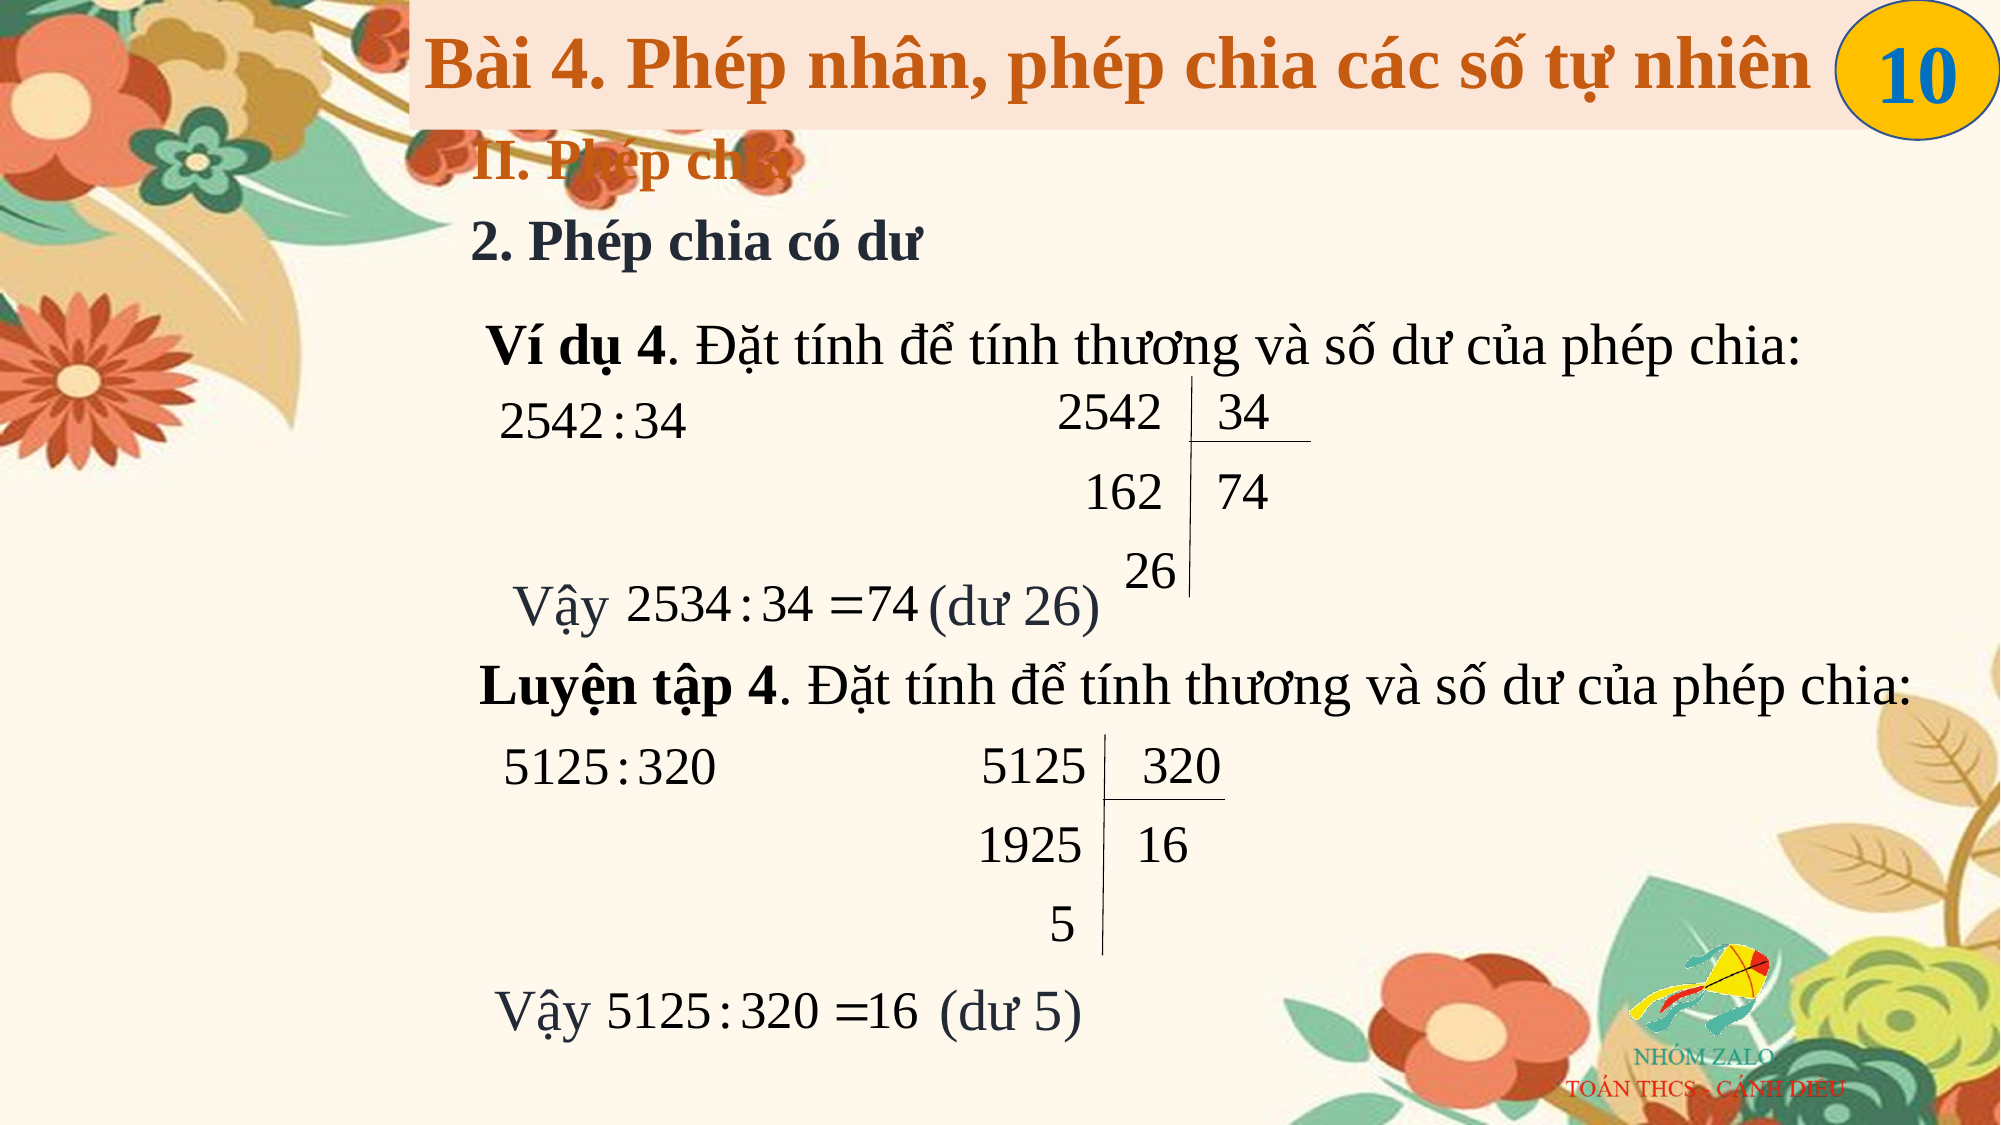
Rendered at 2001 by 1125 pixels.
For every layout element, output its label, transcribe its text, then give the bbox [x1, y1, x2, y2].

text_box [1189, 376, 1312, 598]
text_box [1102, 734, 1225, 956]
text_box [497, 736, 727, 798]
text_box Ví dụ 4. Đặt tính để tính thương và số dư của phép chia: [470, 290, 1968, 400]
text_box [475, 964, 1102, 1051]
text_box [1225, 734, 1231, 955]
text_box Bài 4. Phép nhân, phép chia các số tự nhiên [409, 0, 1897, 130]
picture [0, 0, 2001, 1125]
text_box 2. Phép chia có dư [455, 194, 961, 280]
text_box II. Phép chia [456, 105, 1266, 216]
text_box 10 [1834, 0, 2000, 141]
text_box Luyện tập 4. Đặt tính để tính thương và số dư của phép chia: [464, 630, 1963, 741]
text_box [975, 734, 1102, 955]
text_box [491, 390, 694, 453]
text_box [497, 560, 1279, 646]
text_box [1049, 381, 1189, 560]
